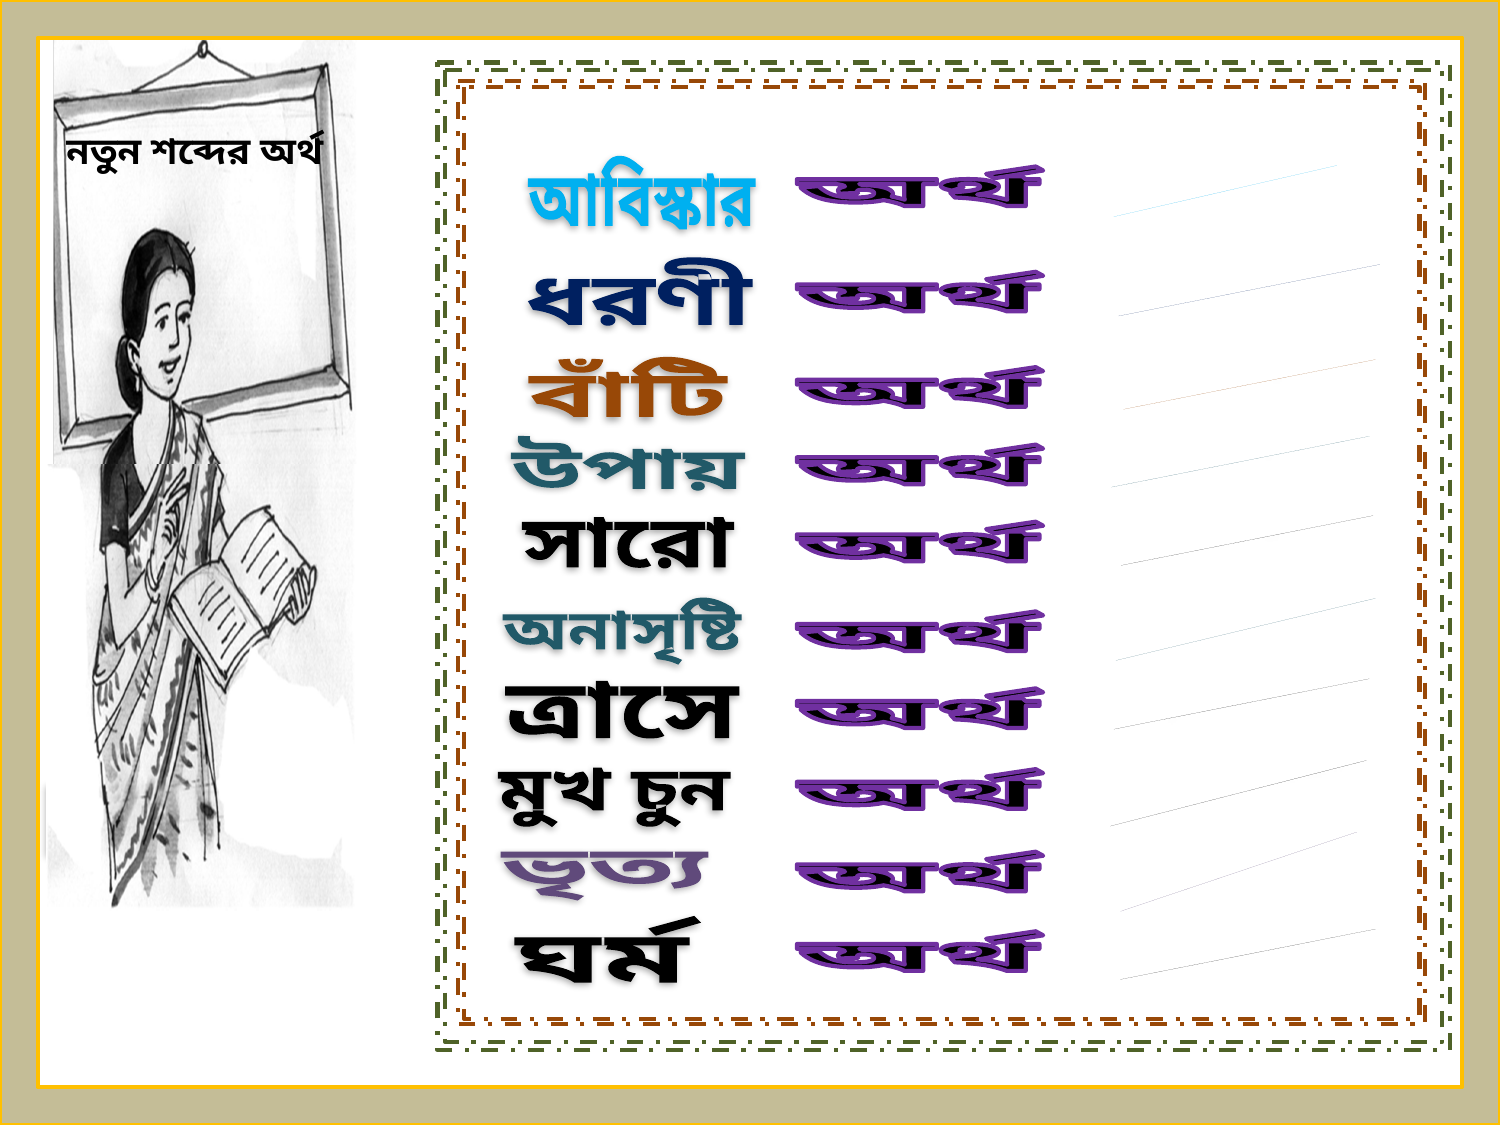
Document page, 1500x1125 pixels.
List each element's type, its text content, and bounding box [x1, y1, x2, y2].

text_box অর্থ [794, 519, 1046, 564]
text_box [456, 79, 1427, 1026]
text_box [435, 60, 1452, 1052]
text_box অর্থ [794, 929, 1046, 973]
text_box অর্থ [794, 849, 1046, 894]
picture [46, 29, 358, 911]
text_box অর্থ [794, 686, 1046, 731]
text_box অর্থ [794, 442, 1046, 487]
text_box অর্থ [794, 269, 1046, 314]
text_box অর্থ [794, 609, 1046, 654]
text_box [0, 0, 1500, 1125]
text_box অর্থ [794, 767, 1046, 811]
text_box অর্থ [794, 365, 1046, 409]
text_box অর্থ [794, 164, 1046, 209]
